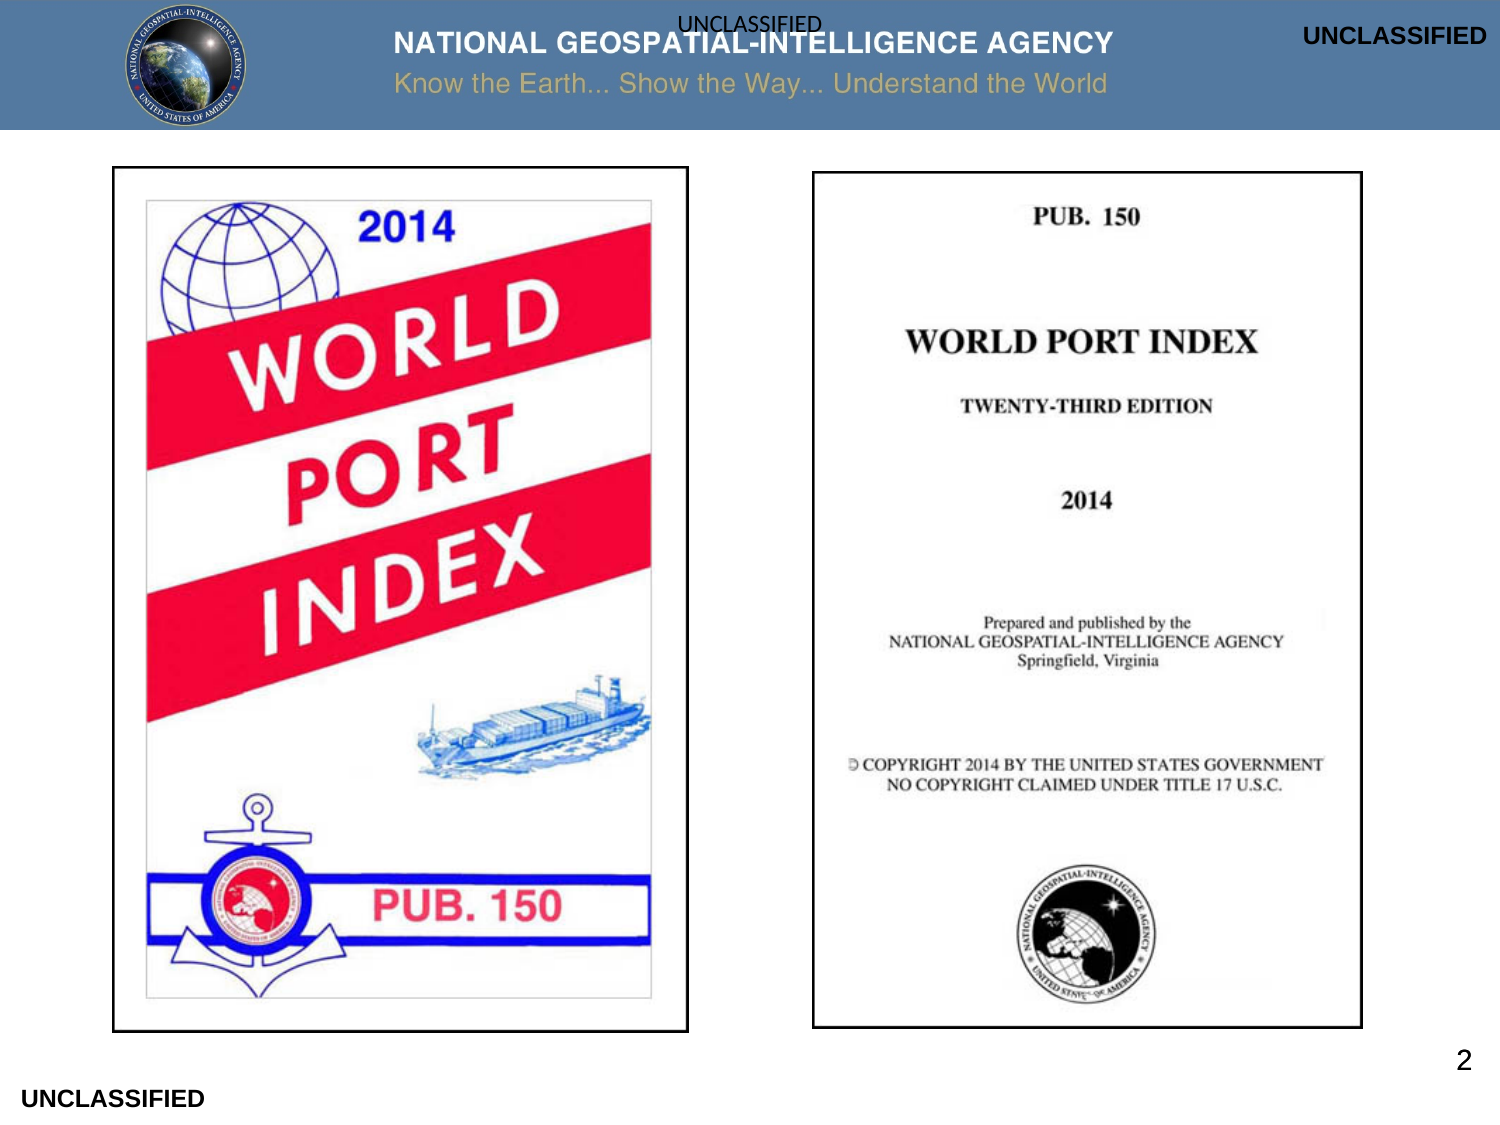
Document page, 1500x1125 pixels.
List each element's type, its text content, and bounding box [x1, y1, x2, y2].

text_box 2 [1137, 1034, 1488, 1113]
picture [112, 166, 689, 1034]
picture [0, 0, 1500, 130]
text_box UNCLASSIFIED [983, 19, 1488, 50]
text_box UNCLASSIFIED [20, 1082, 525, 1113]
picture [812, 171, 1363, 1029]
